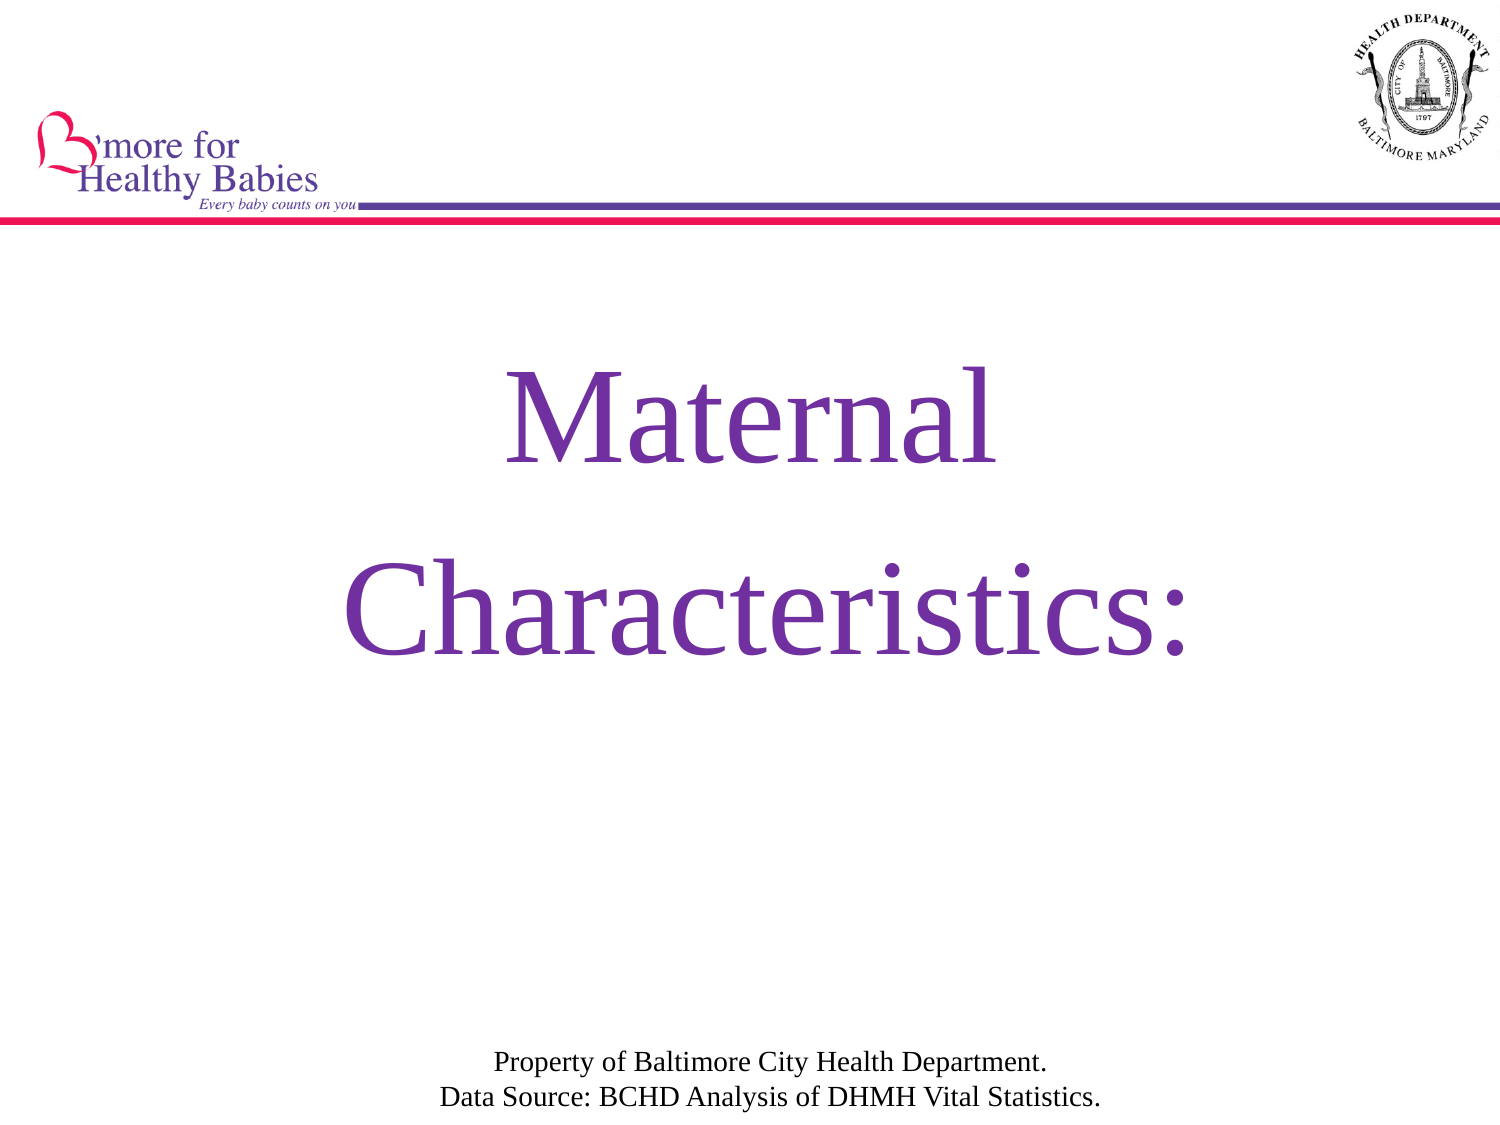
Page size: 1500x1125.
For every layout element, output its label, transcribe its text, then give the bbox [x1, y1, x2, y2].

picture [28, 102, 365, 220]
footer Property of Baltimore City Health Department. Data Source: BCHD Analysis of DHMH Vital Statistics. [198, 1034, 1350, 1095]
list Maternal Characteristics: [75, 317, 1463, 1038]
picture [1343, 0, 1500, 176]
